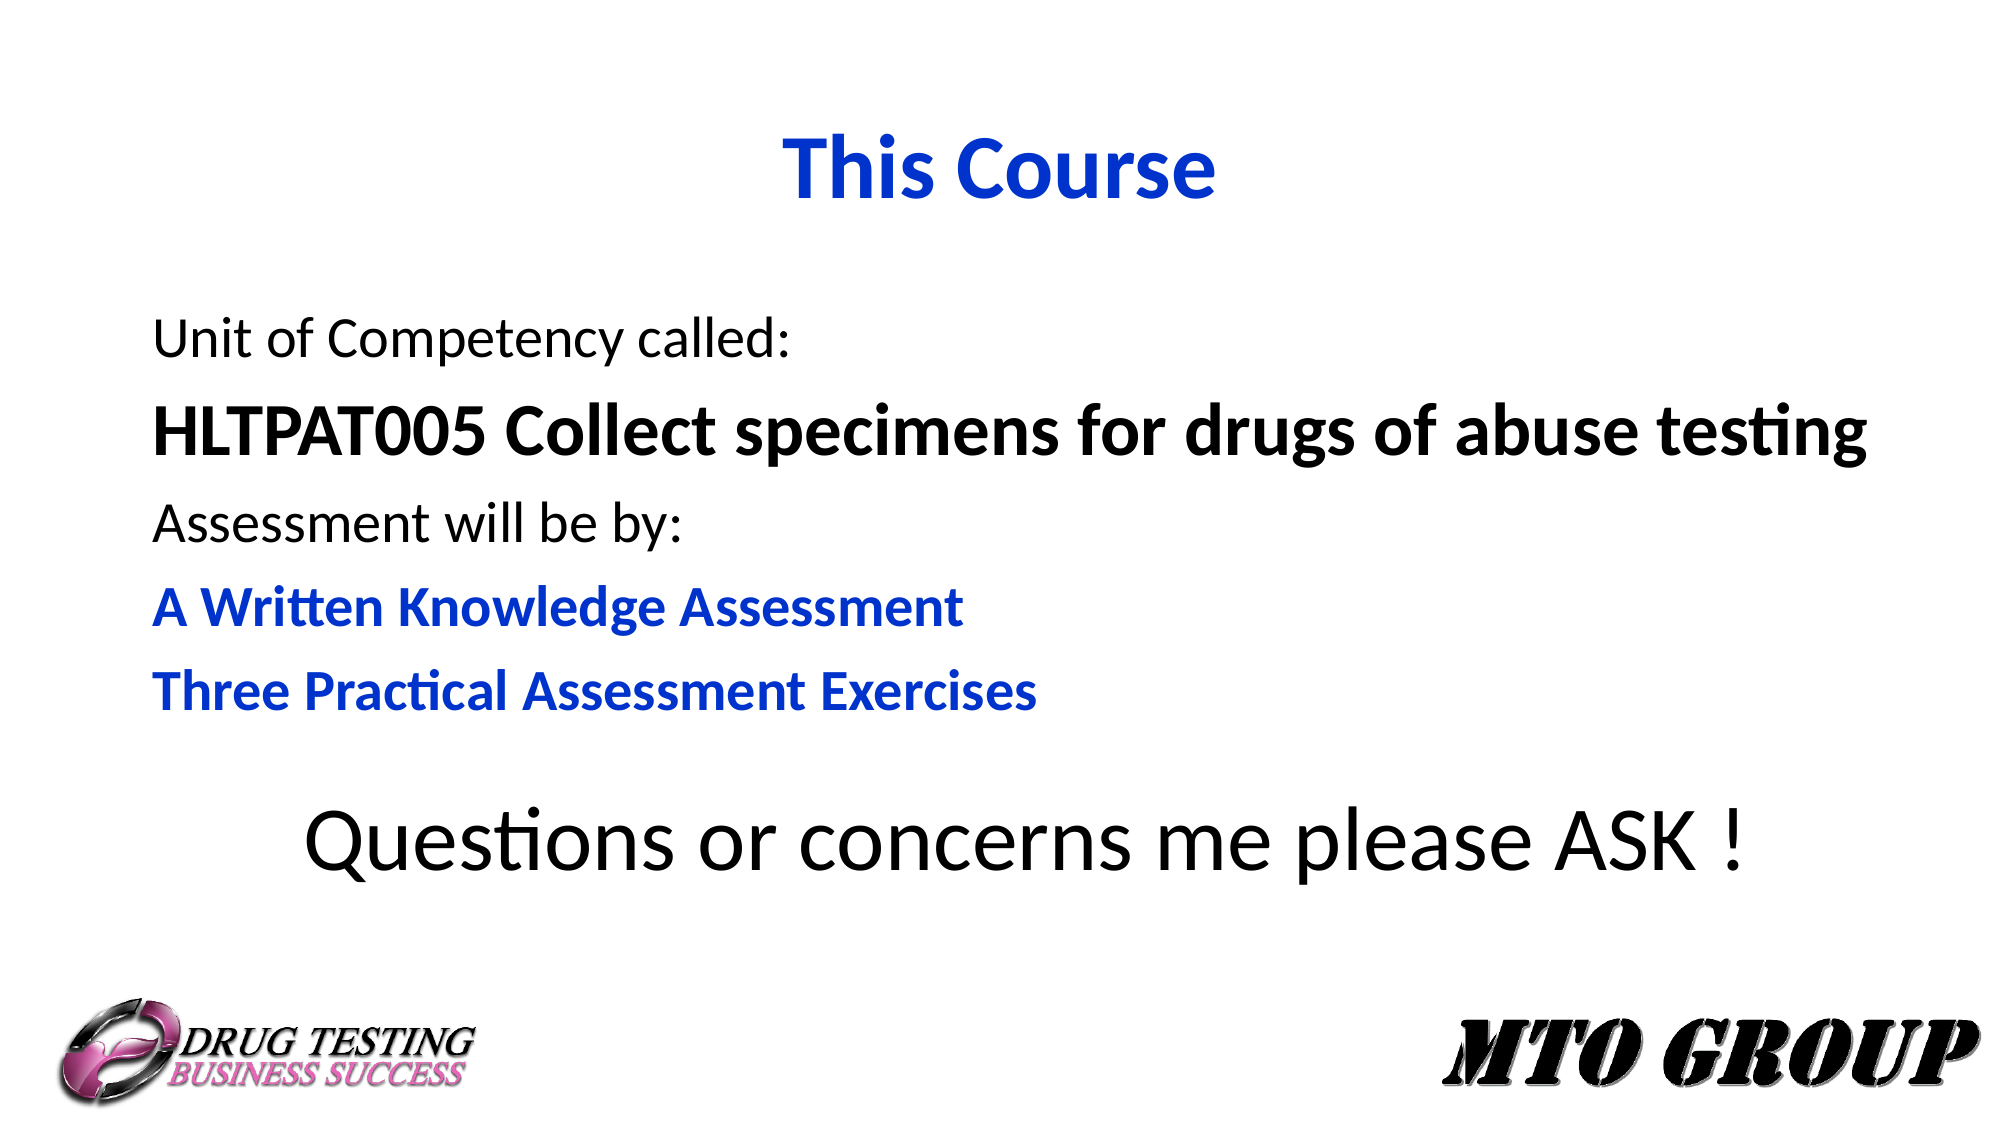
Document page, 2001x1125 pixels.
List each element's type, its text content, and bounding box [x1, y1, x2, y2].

picture [16, 974, 520, 1125]
list Unit of Competency called: HLTPAT005 Collect specimens for drugs of abuse testing Assessment will be by: A Written Knowledge Assessment Three Practical Assessment Exercises Questions or concerns me please ASK ! [137, 299, 1917, 1014]
picture [1438, 1012, 1984, 1092]
title This Course [137, 59, 1863, 278]
